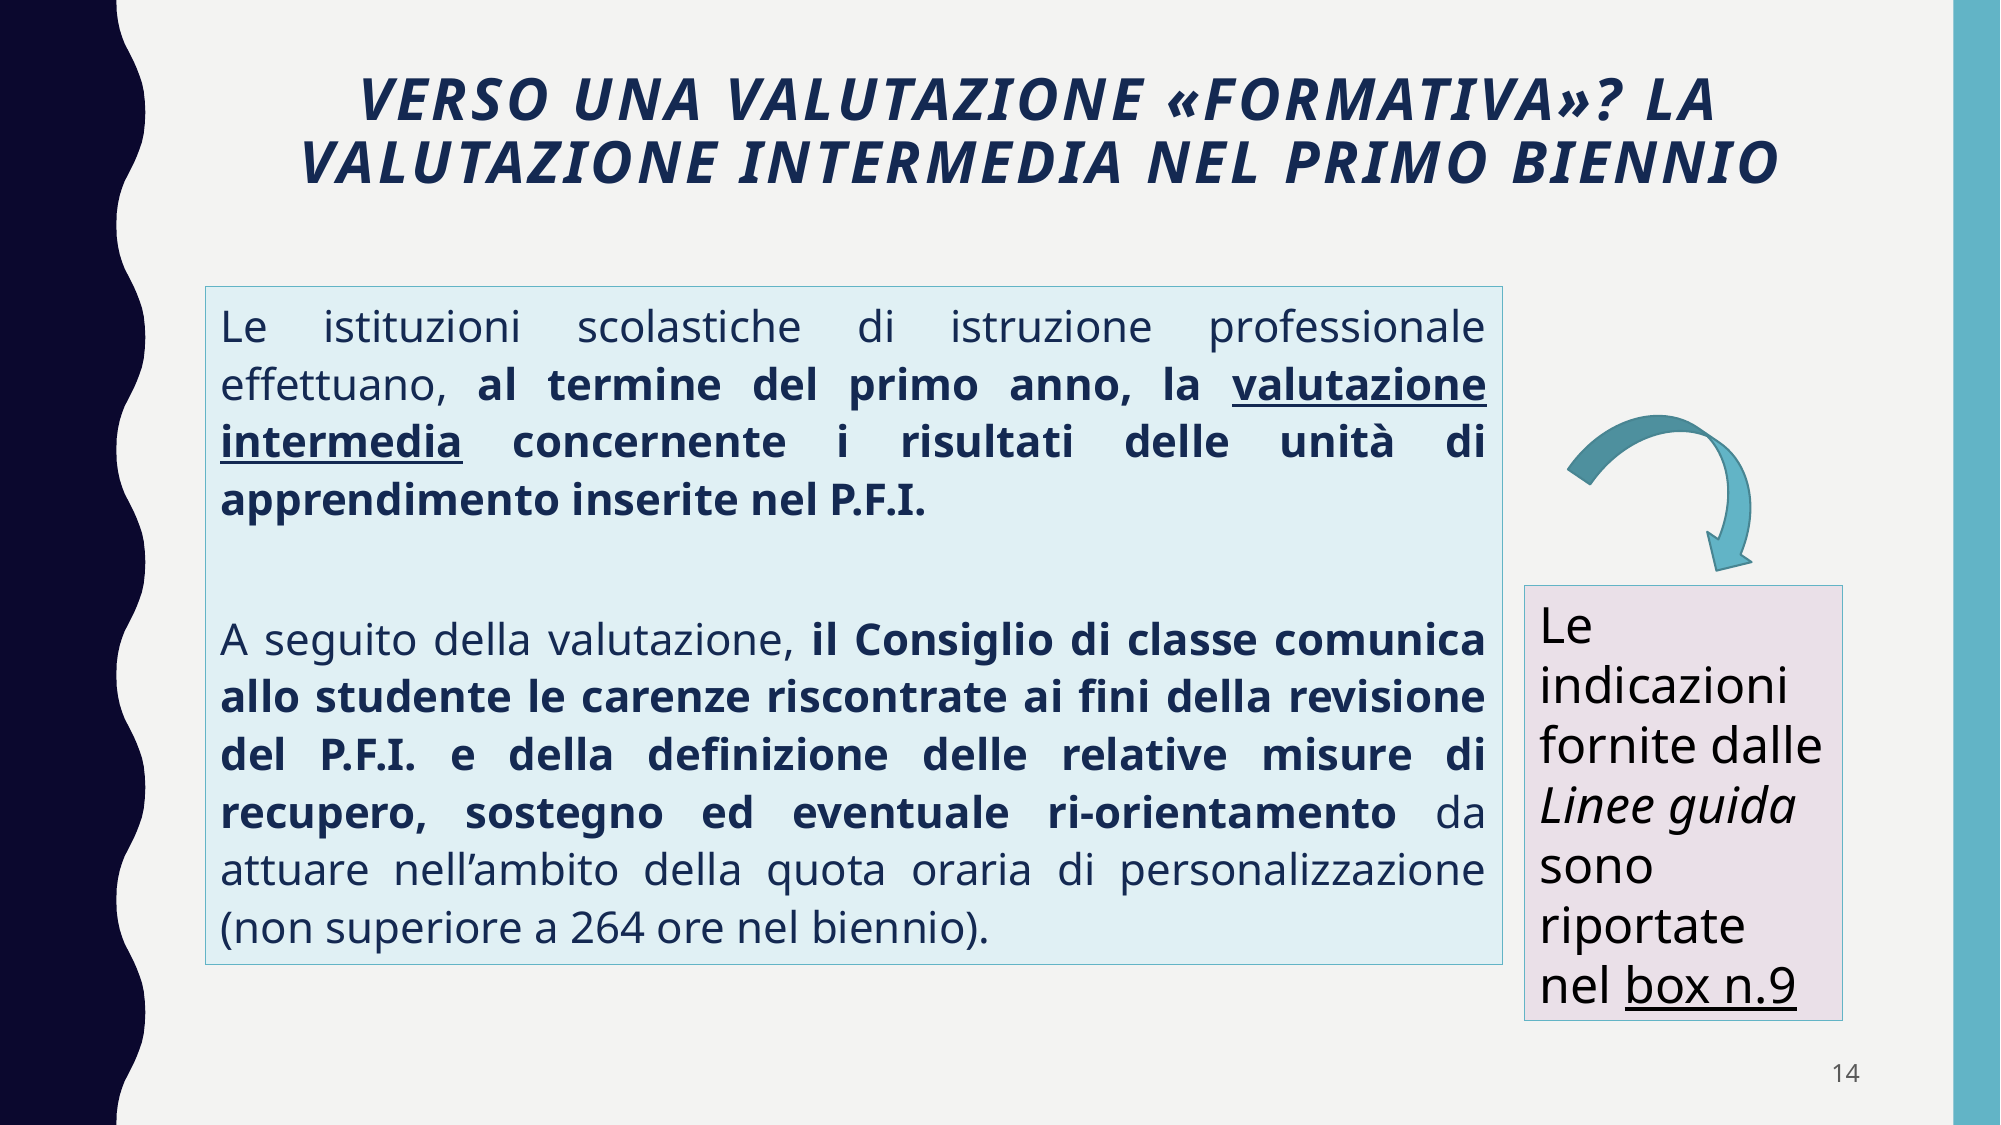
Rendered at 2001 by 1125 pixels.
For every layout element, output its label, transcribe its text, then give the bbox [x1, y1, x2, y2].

text_box Le indicazioni fornite dalle Linee guida sono riportate nel box n.9 [1524, 585, 1843, 1021]
slide_number 14 [1412, 1045, 1875, 1103]
text_box [1566, 414, 1753, 572]
list Le istituzioni scolastiche di istruzione professionale effettuano, al termine del primo anno, la valutazione intermedia concernente i risultati delle unità di apprendimento inserite nel P.F.I. A seguito della valutazione, il Consiglio di classe comunica allo studente le carenze riscontrate ai fini della revisione del P.F.I. e della definizione delle relative misure di recupero, sostegno ed eventuale ri-orientamento da attuare nell’ambito della quota oraria di personalizzazione (non superiore a 264 ore nel biennio). [205, 286, 1503, 965]
title verso una valutazione «formativa»? la valutazione intermedia nel primo biennio [205, 62, 1875, 212]
